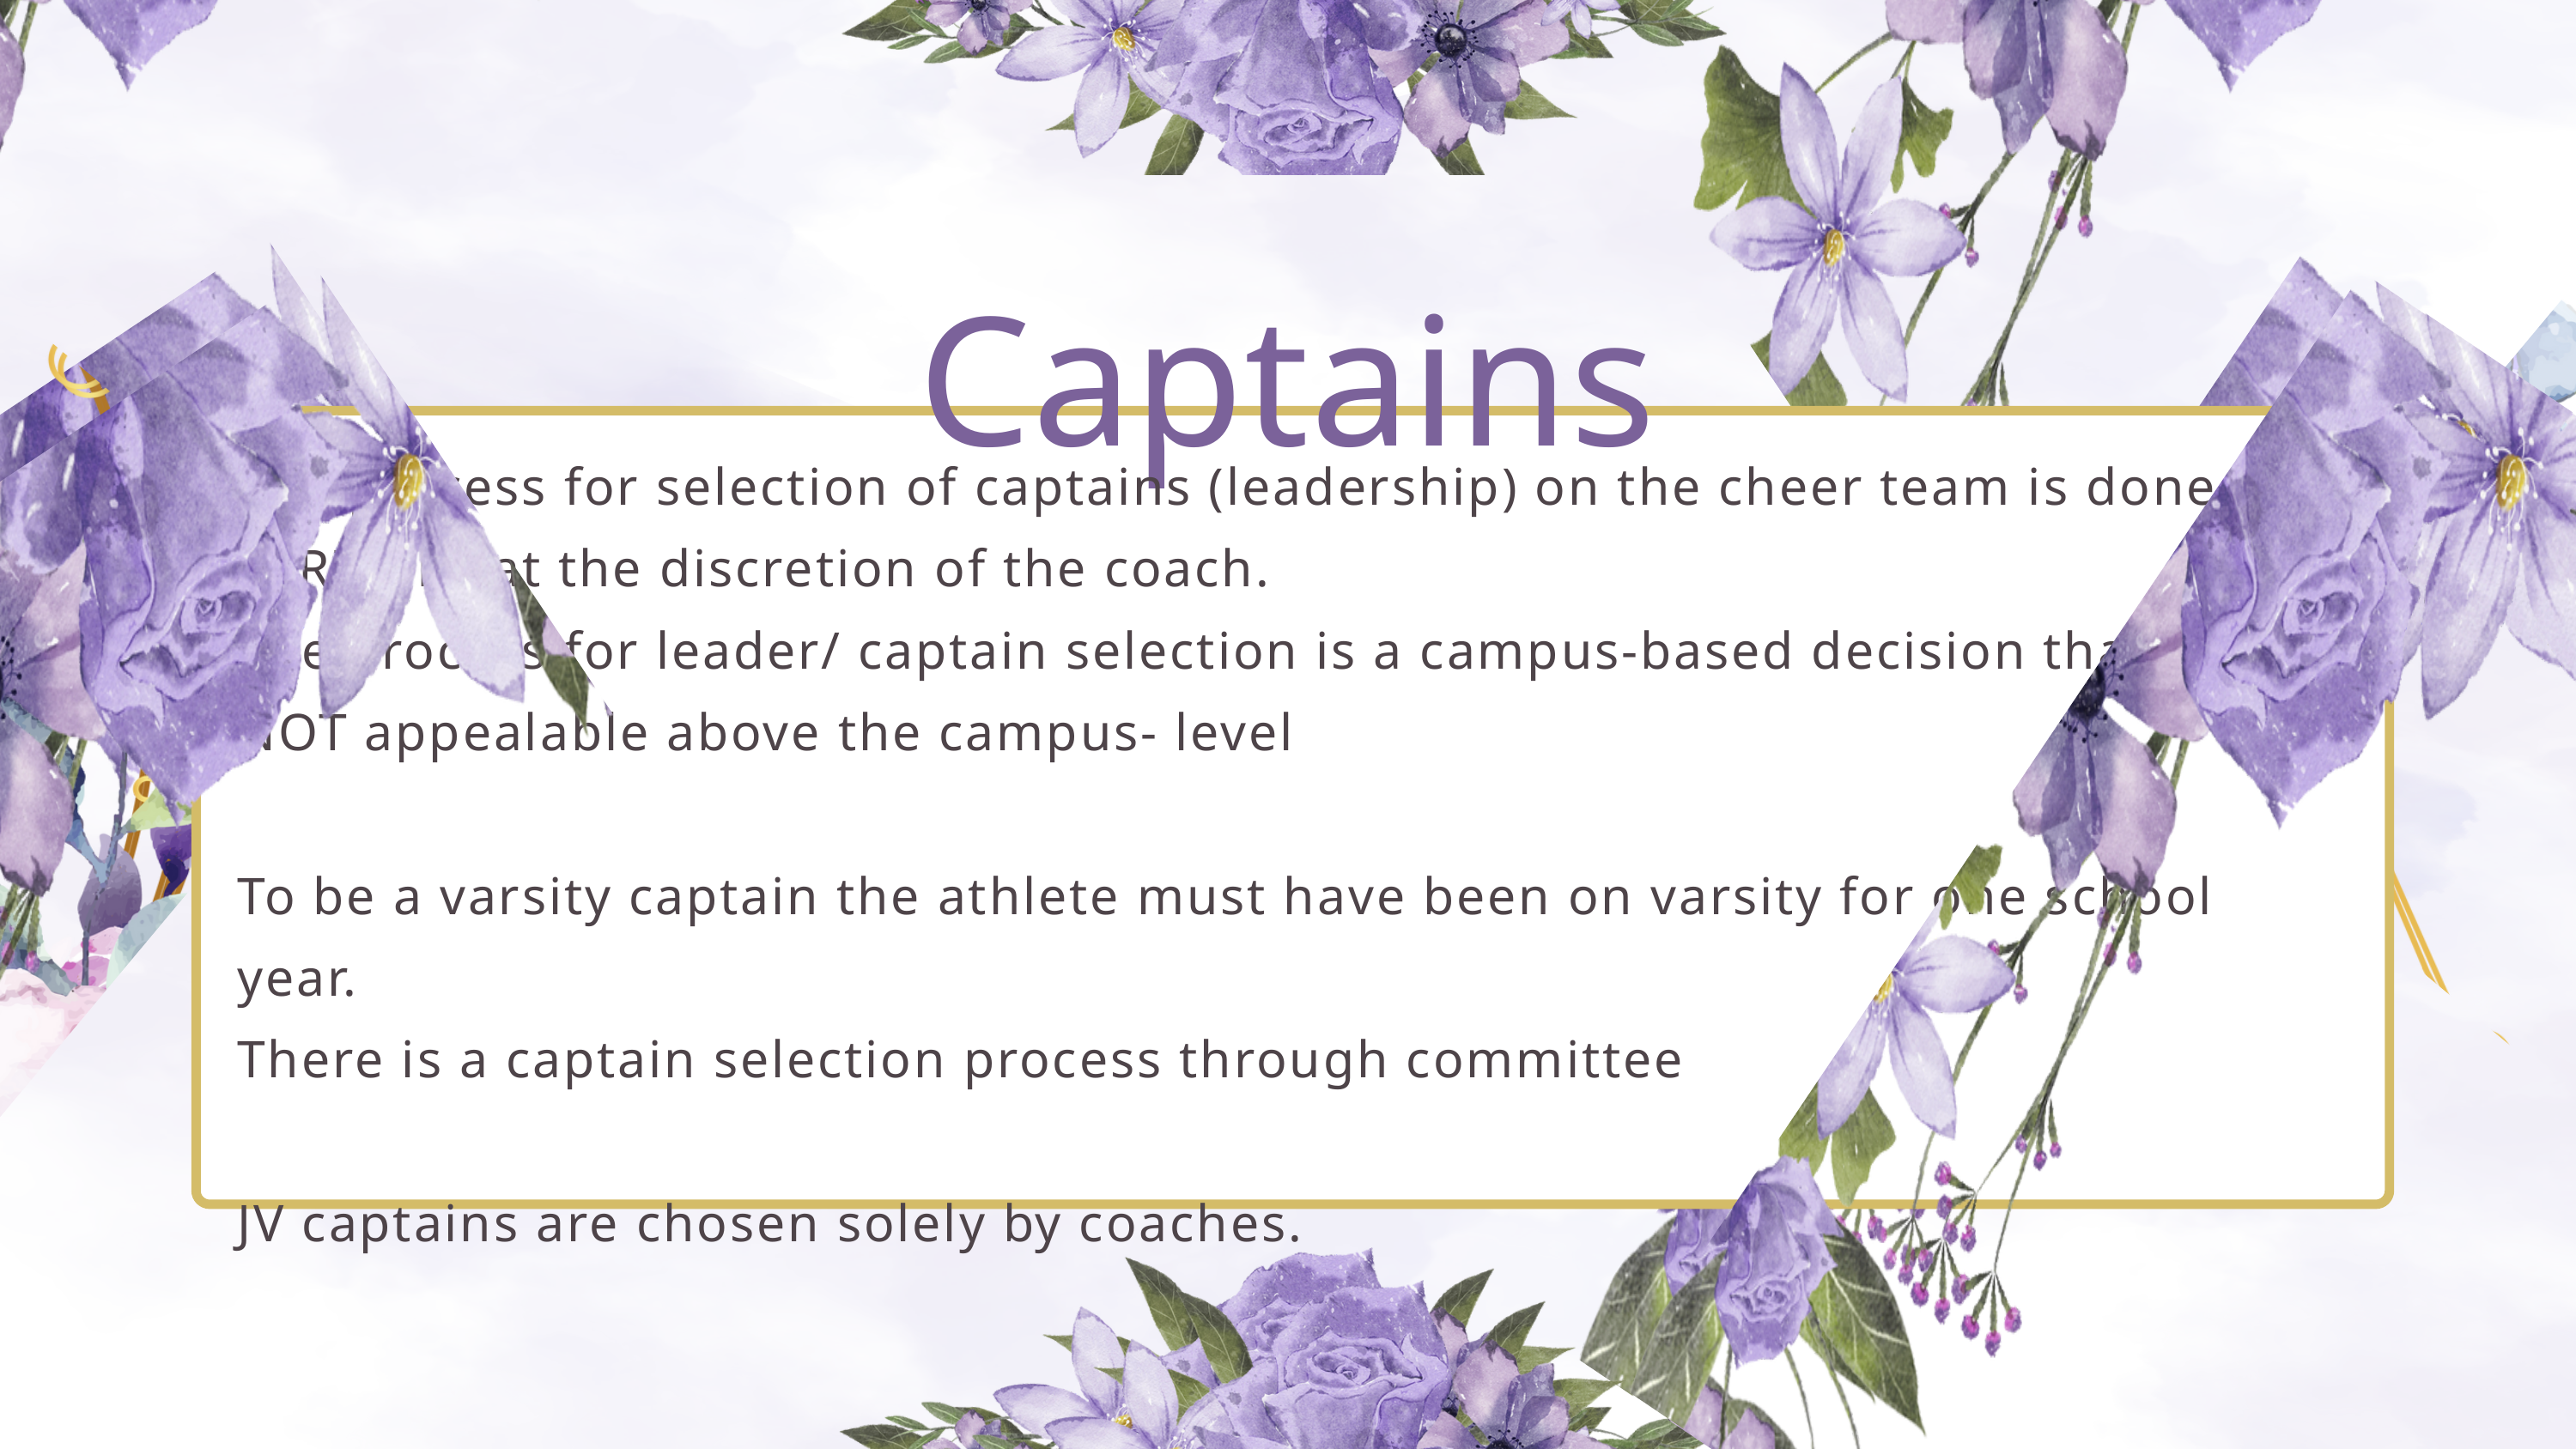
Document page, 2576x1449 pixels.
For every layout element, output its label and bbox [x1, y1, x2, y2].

text_box [196, 410, 2390, 1205]
text_box [0, 237, 2576, 1449]
text_box [0, 0, 2576, 234]
